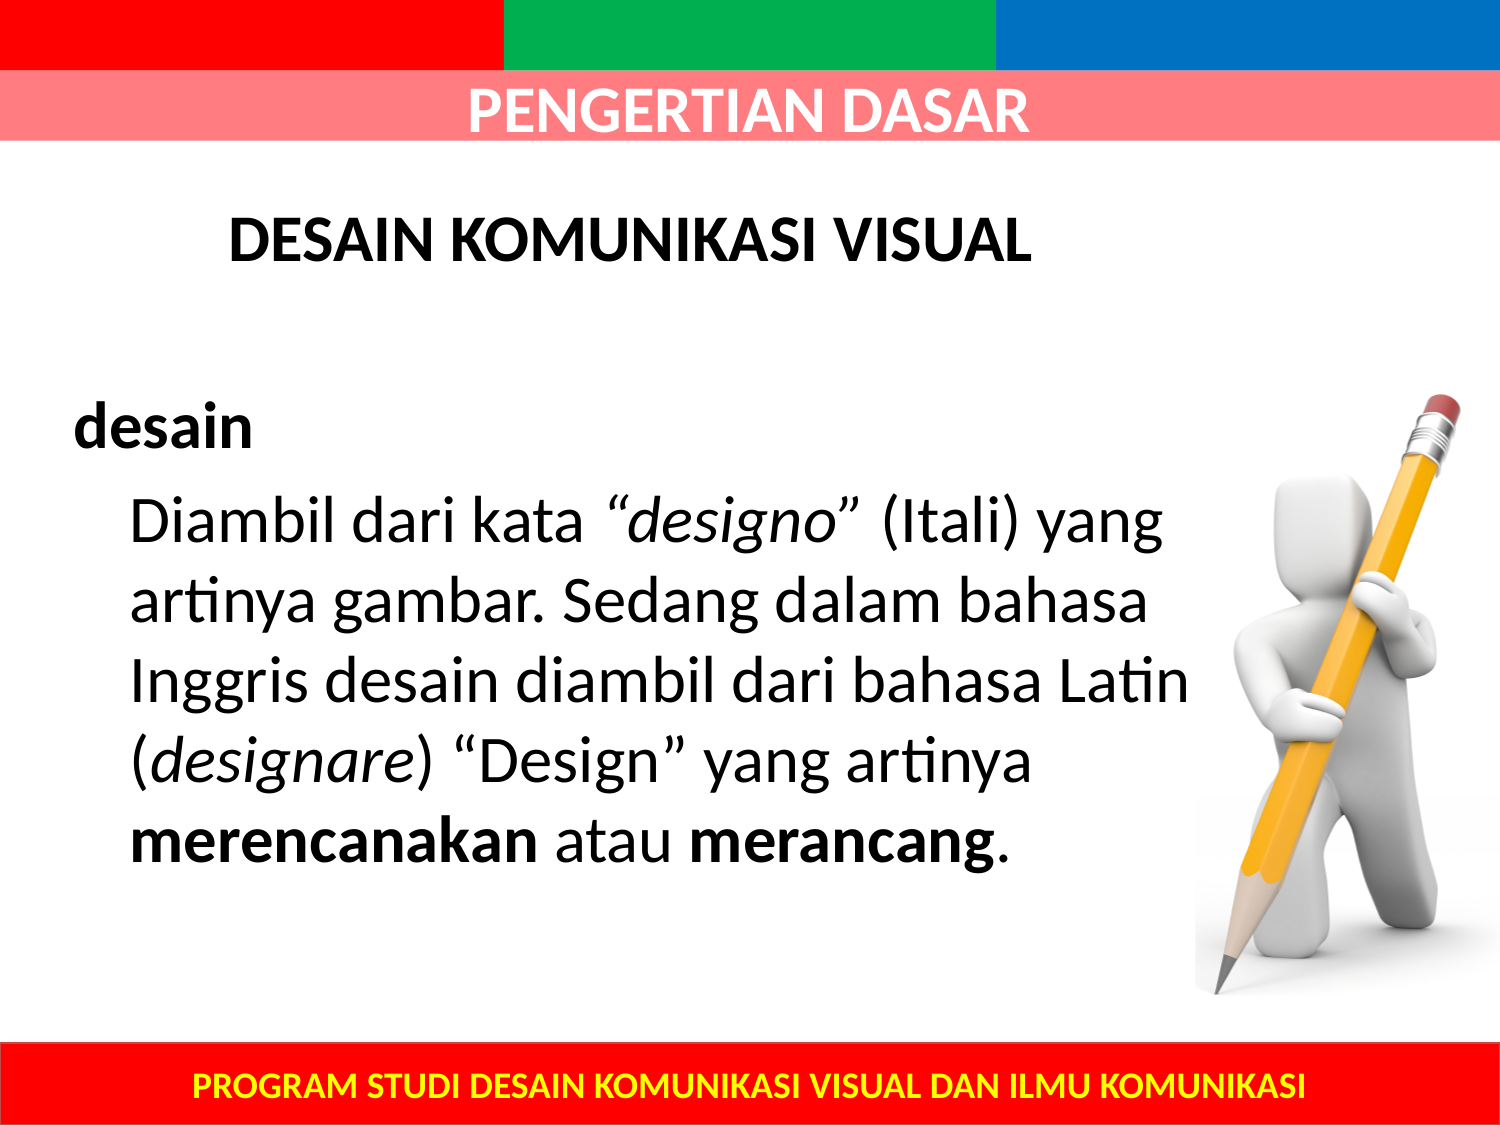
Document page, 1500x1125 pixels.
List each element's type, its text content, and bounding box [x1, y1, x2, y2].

title PENGERTIAN DASAR [0, 72, 1500, 141]
text_box PROGRAM STUDI DESAIN KOMUNIKASI VISUAL DAN ILMU KOMUNIKASI [0, 1042, 1500, 1125]
text_box [502, 0, 998, 72]
text_box [0, 0, 502, 72]
picture [1195, 310, 1500, 1032]
text_box [998, 0, 1500, 72]
list DESAIN KOMUNIKASI VISUAL desain Diambil dari kata “designo” (Itali) yang artinya gambar. Sedang dalam bahasa Inggris desain diambil dari bahasa Latin (designare) “Design” yang artinya merencanakan atau merancang. [58, 187, 1219, 930]
